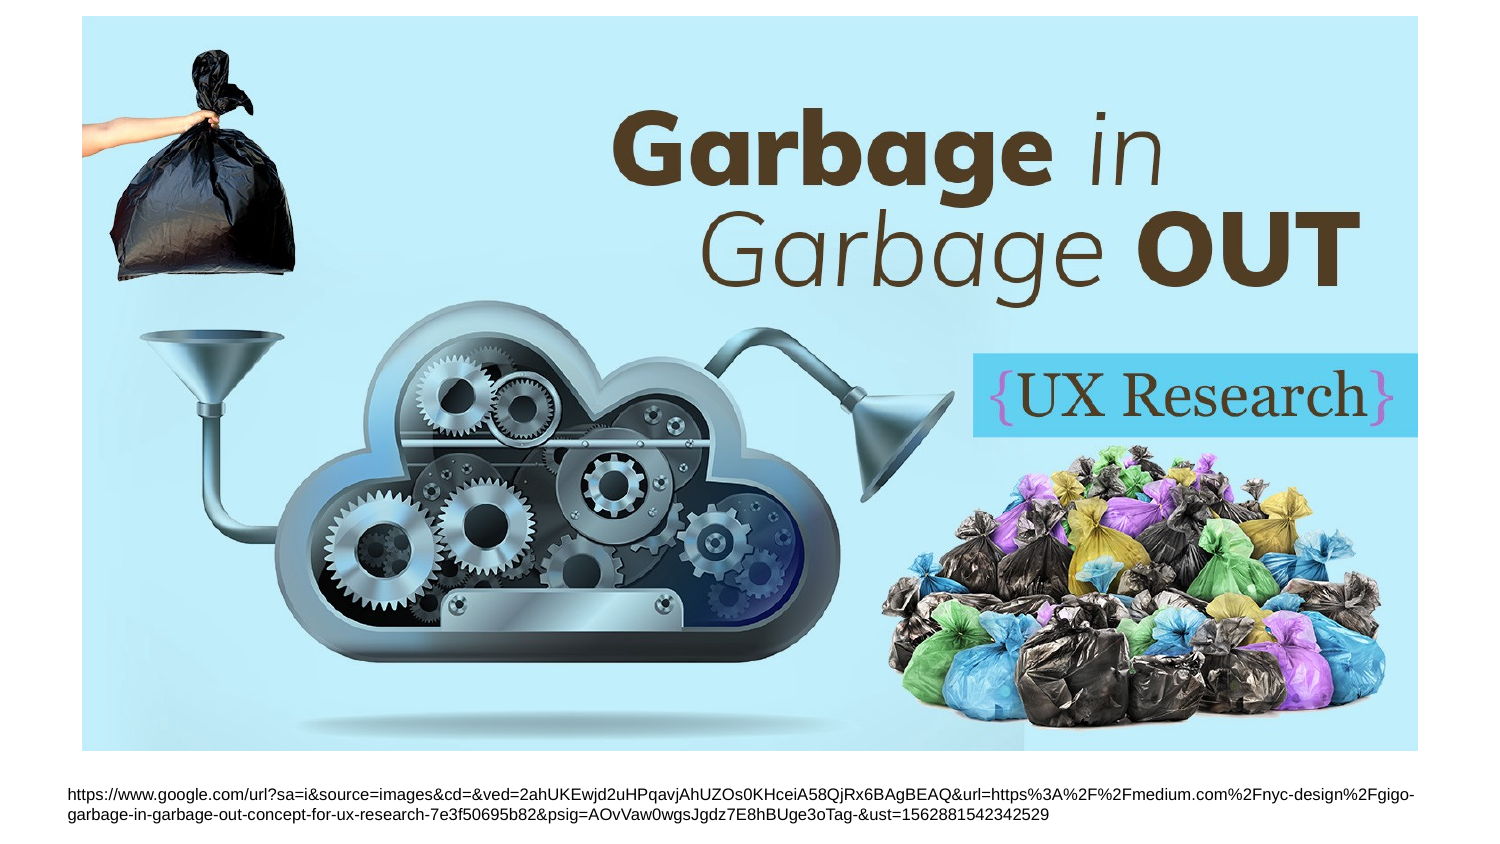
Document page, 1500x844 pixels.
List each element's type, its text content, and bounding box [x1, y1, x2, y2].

picture [81, 16, 1419, 751]
text_box https://www.google.com/url?sa=i&source=images&cd=&ved=2ahUKEwjd2uHPqavjAhUZOs0KHceiA58QjRx6BAgBEAQ&url=https%3A%2F%2Fmedium.com%2Fnyc-design%2Fgigo-garbage-in-garbage-out-concept-for-ux-research-7e3f50695b82&psig=AOvVaw0wgsJgdz7E8hBUge3oTag-&ust=1562881542342529 [52, 769, 1469, 844]
